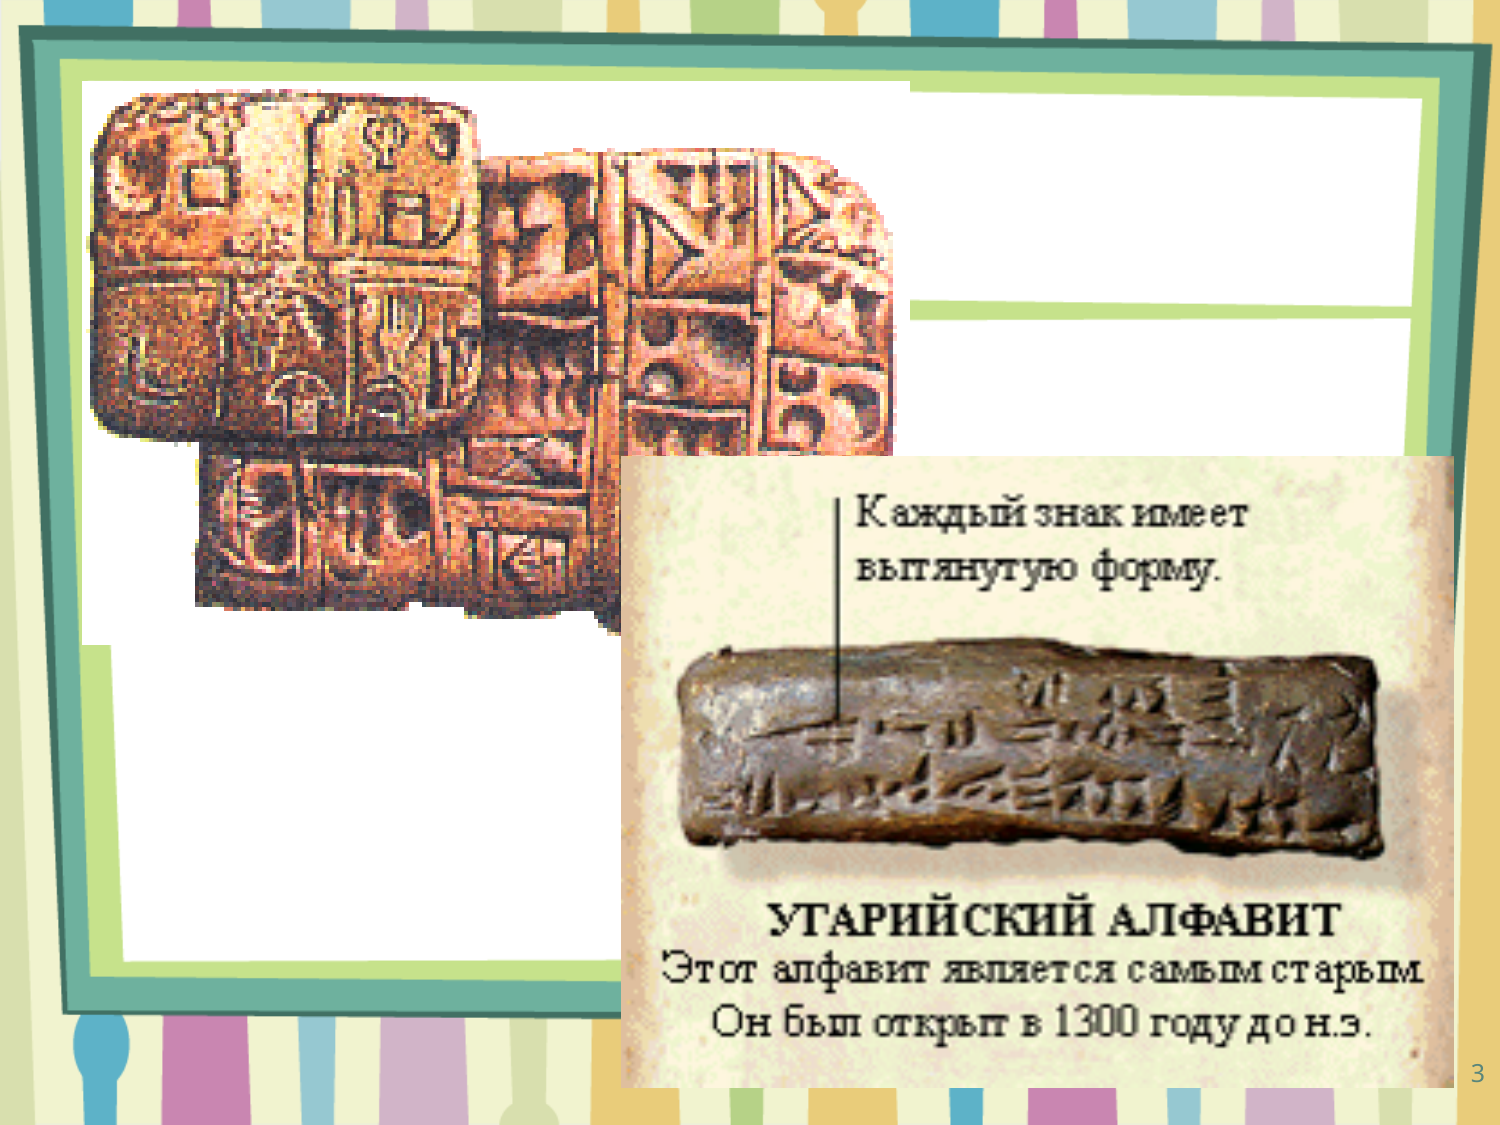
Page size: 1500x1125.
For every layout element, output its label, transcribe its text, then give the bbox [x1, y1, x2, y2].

text_box [0, 0, 1500, 75]
slide_number 3 [1187, 1049, 1500, 1125]
picture [0, 75, 1500, 1125]
